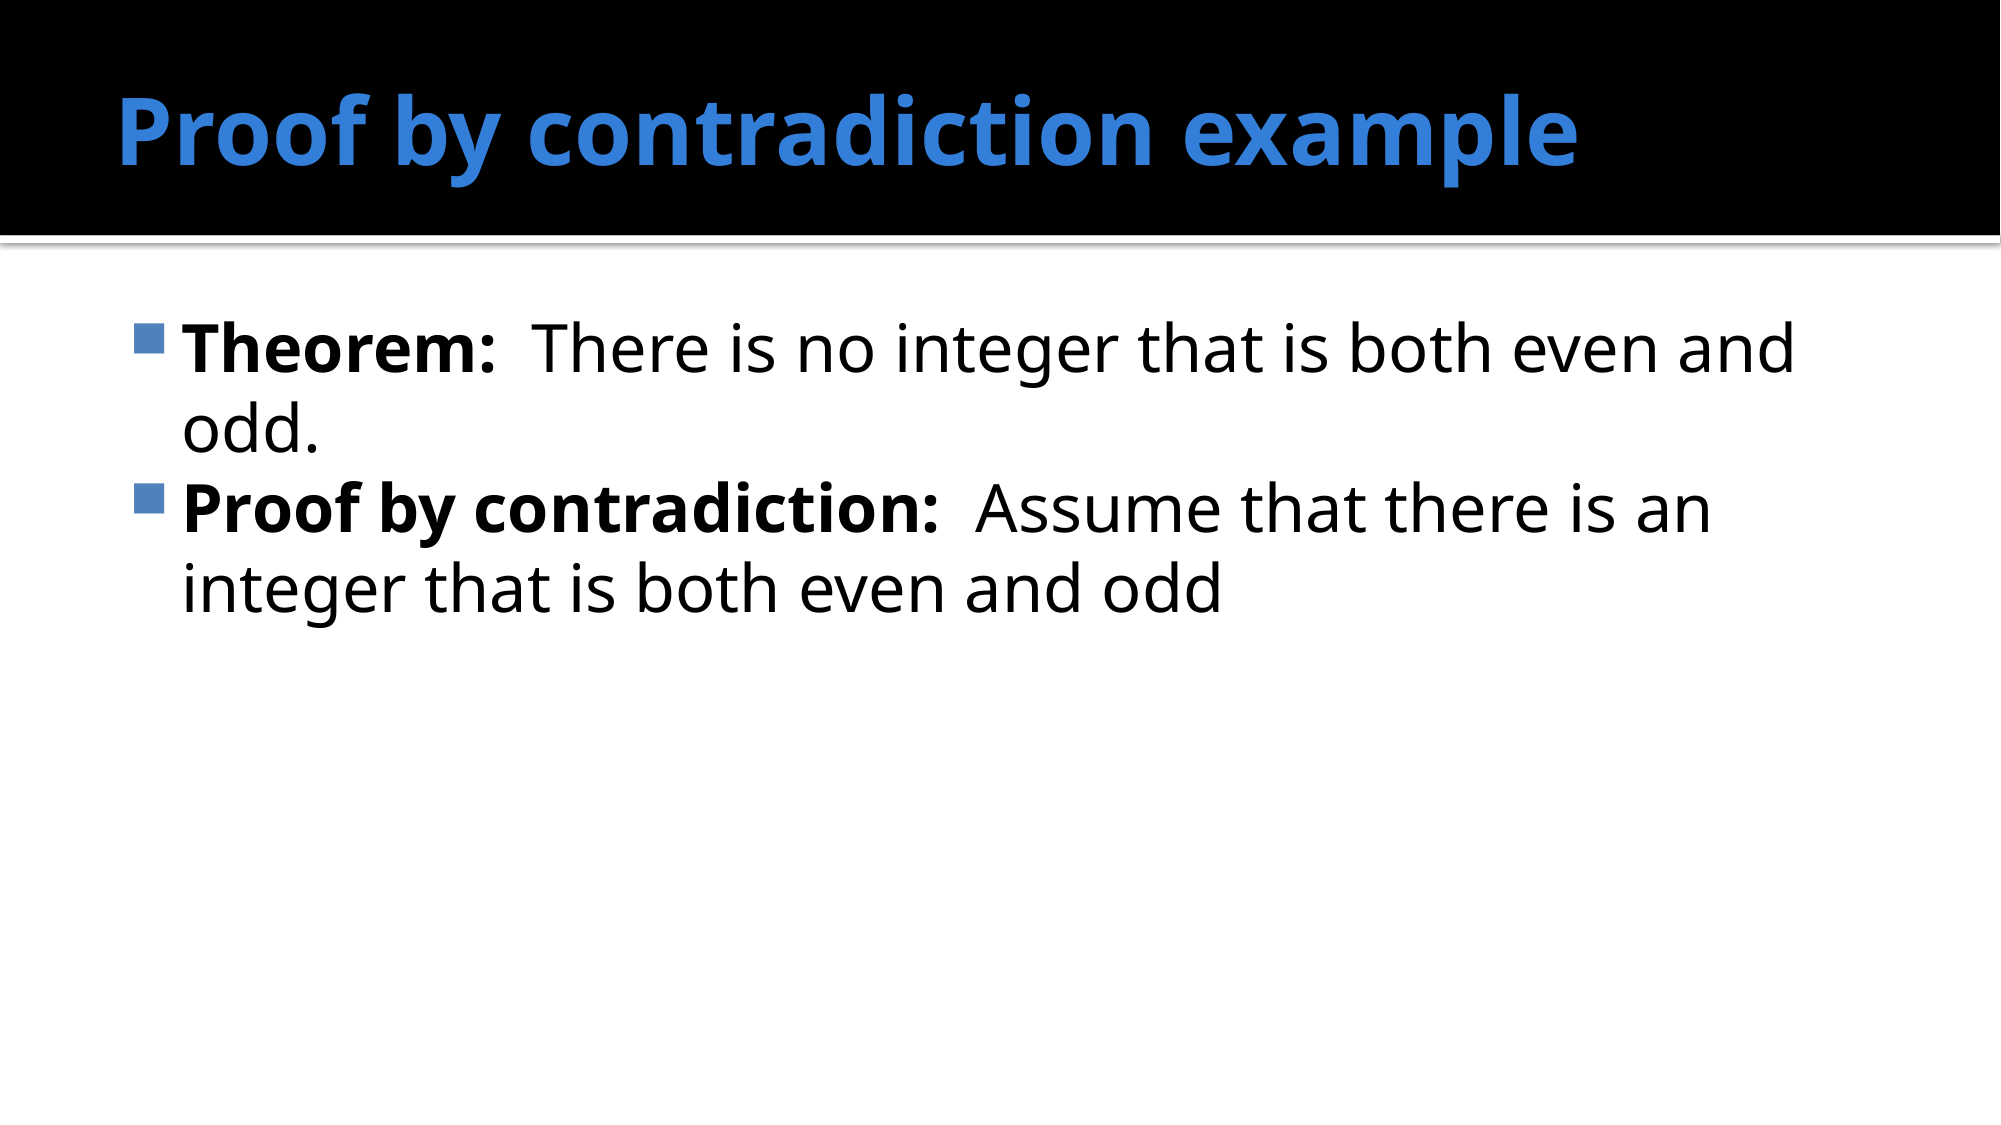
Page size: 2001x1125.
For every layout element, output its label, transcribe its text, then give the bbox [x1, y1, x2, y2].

title Proof by contradiction example [99, 25, 1900, 231]
list Theorem: There is no integer that is both even and odd. Proof by contradiction: Assume that there is an integer that is both even and odd [99, 291, 1900, 1050]
